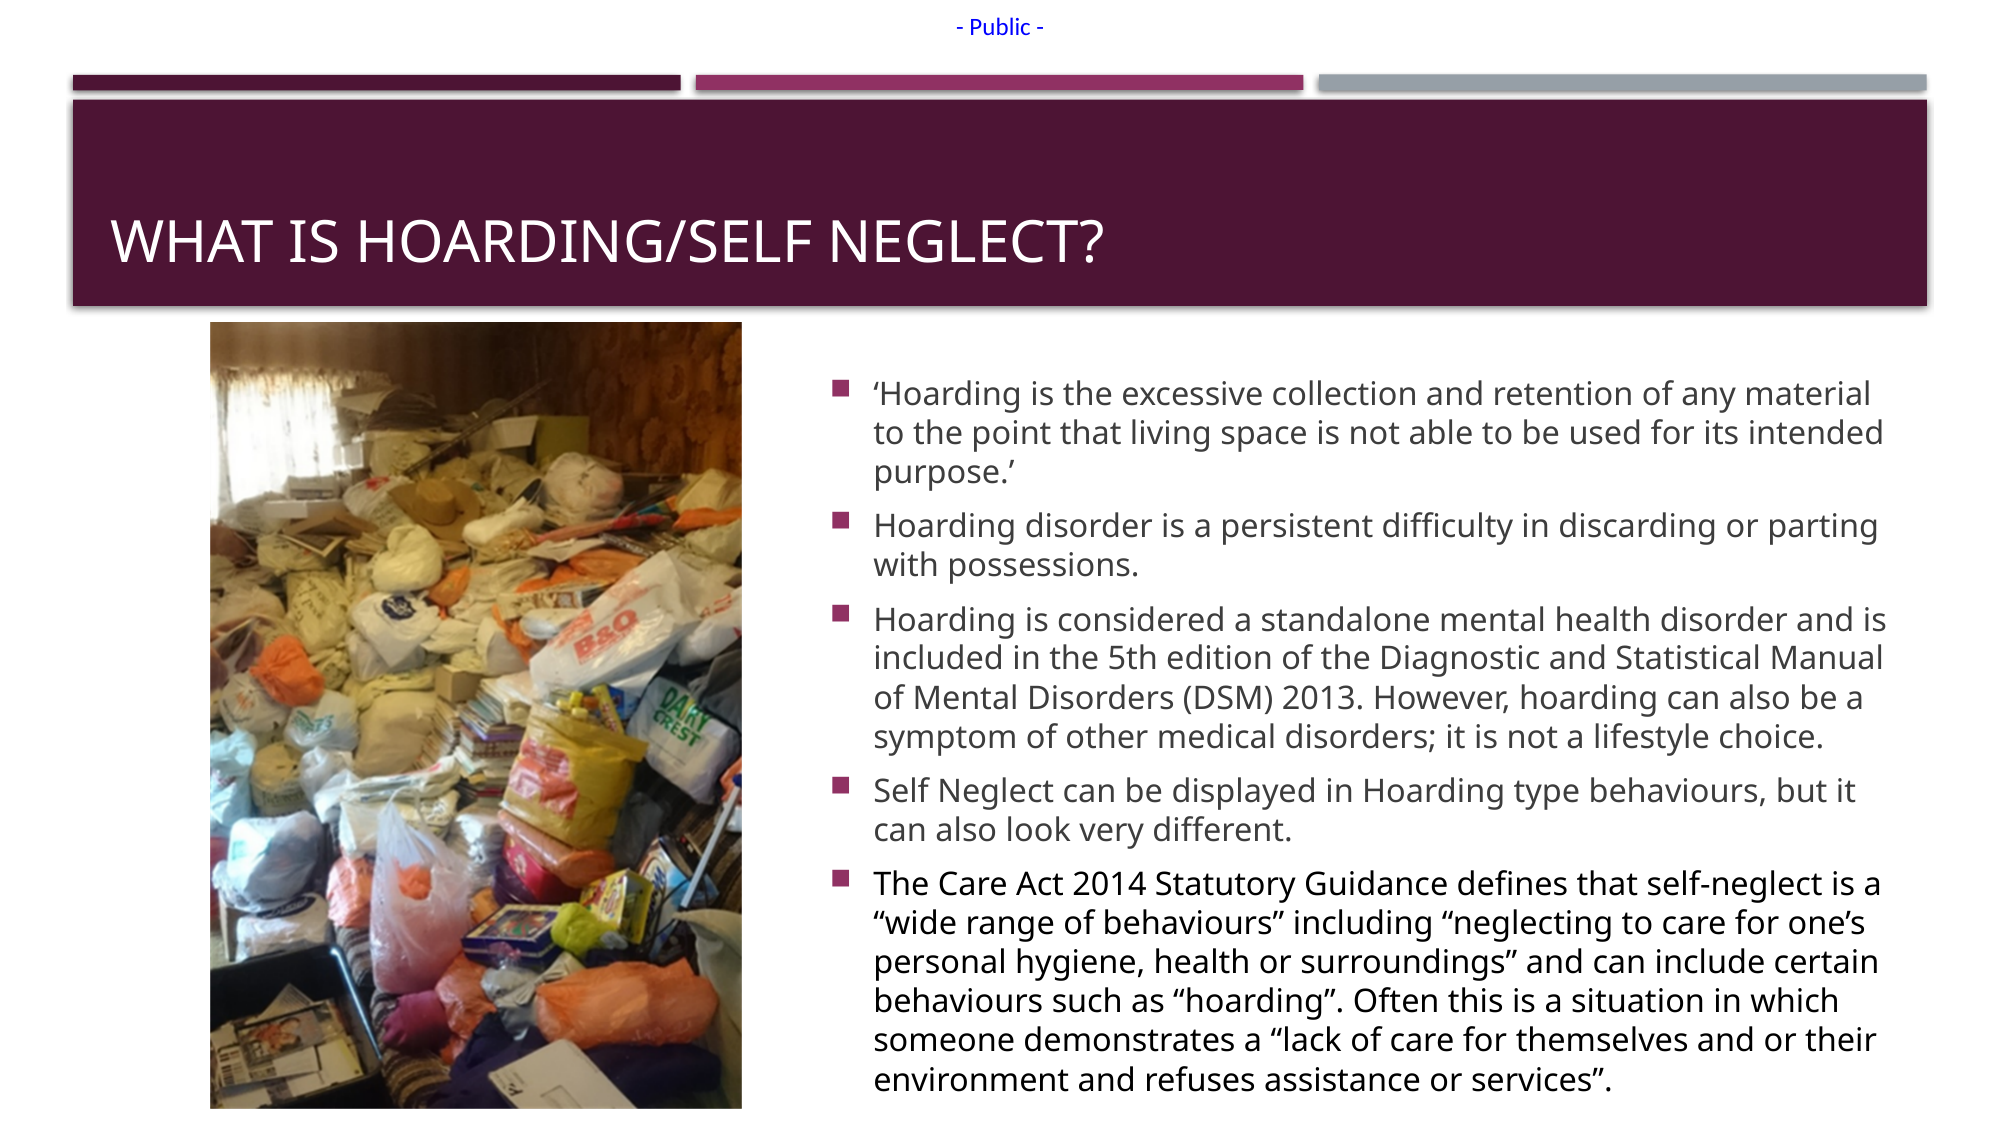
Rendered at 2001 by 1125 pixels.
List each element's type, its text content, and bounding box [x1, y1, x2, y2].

title What is hoarding/Self Neglect? [95, 119, 1905, 282]
list ‘Hoarding is the excessive collection and retention of any material to the point that living space is not able to be used for its intended purpose.’ Hoarding disorder is a persistent difficulty in discarding or parting with possessions. Hoarding is considered a standalone mental health disorder and is included in the 5th edition of the Diagnostic and Statistical Manual of Mental Disorders (DSM) 2013. However, hoarding can also be a symptom of other medical disorders; it is not a lifestyle choice. Self Neglect can be displayed in Hoarding type behaviours, but it can also look very different. The Care Act 2014 Statutory Guidance defines that self-neglect is a “wide range of behaviours” including “neglecting to care for one’s personal hygiene, health or surroundings” and can include certain behaviours such as “hoarding”. Often this is a situation in which someone demonstrates a “lack of care for themselves and or their environment and refuses assistance or services”. [814, 365, 1905, 1125]
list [210, 321, 742, 1109]
